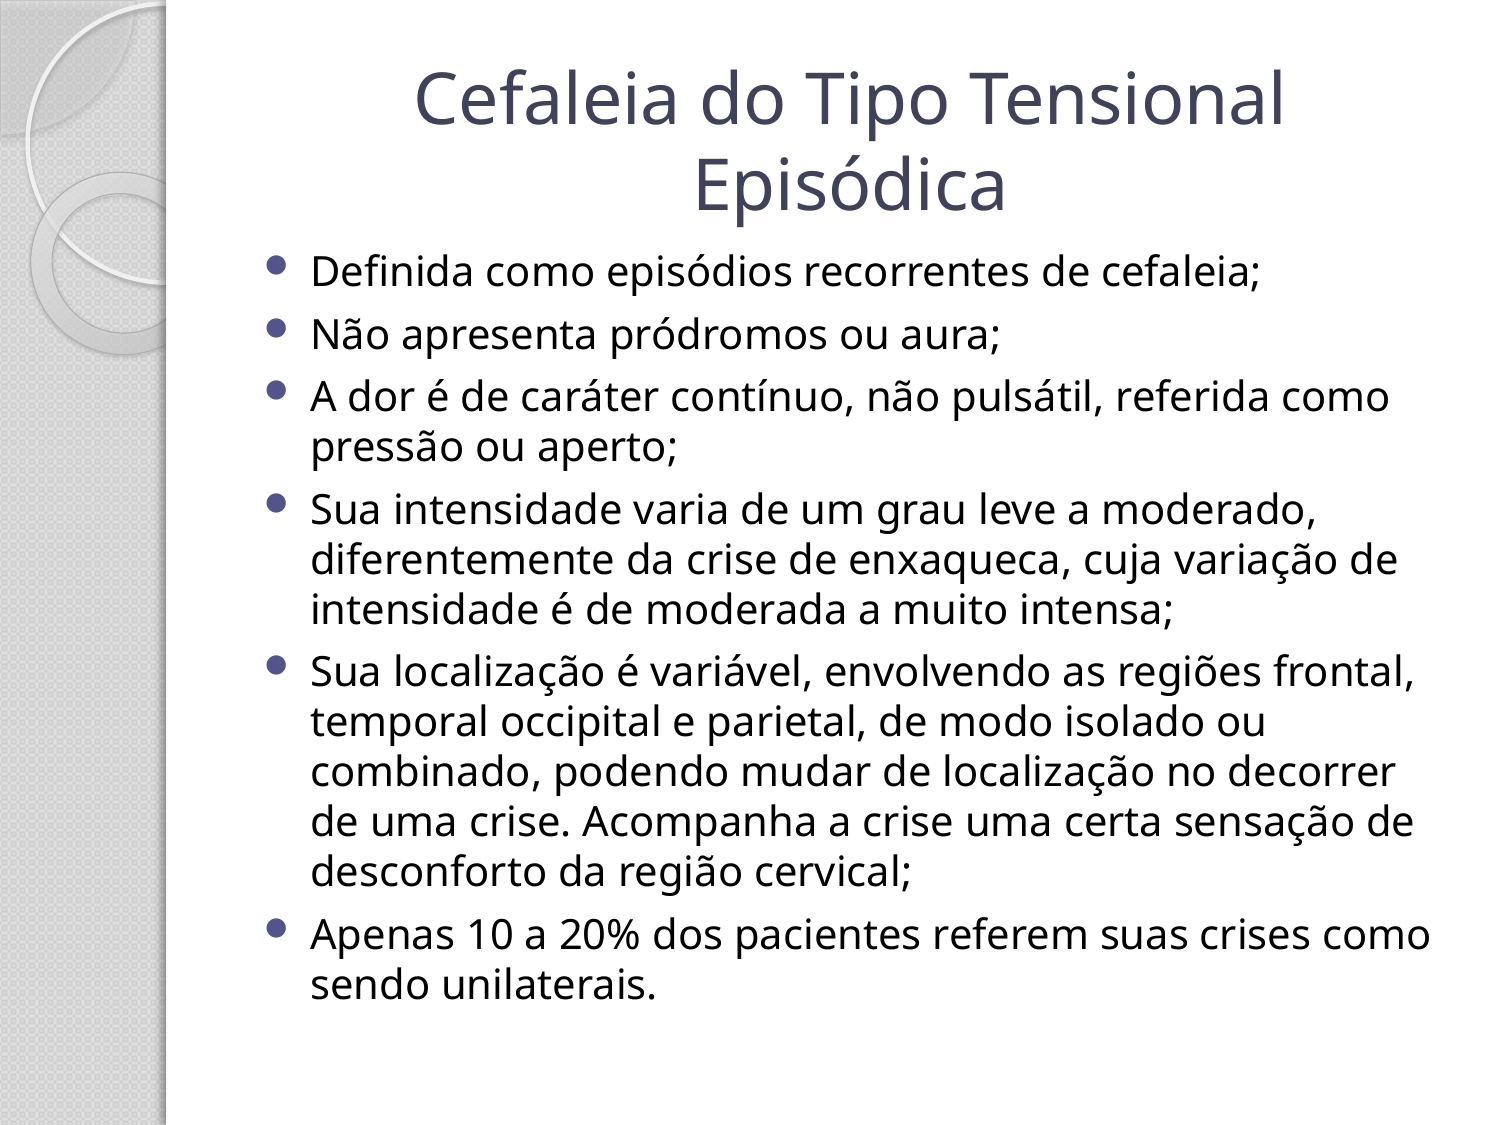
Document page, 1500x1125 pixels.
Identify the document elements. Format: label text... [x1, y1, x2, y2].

list Definida como episódios recorrentes de cefaleia; Não apresenta pródromos ou aura; A dor é de caráter contínuo, não pulsátil, referida como pressão ou aperto; Sua intensidade varia de um grau leve a moderado, diferentemente da crise de enxaqueca, cuja variação de intensidade é de moderada a muito intensa; Sua localização é variável, envolvendo as regiões frontal, temporal occipital e parietal, de modo isolado ou combinado, podendo mudar de localização no decorrer de uma crise. Acompanha a crise uma certa sensação de desconforto da região cervical; Apenas 10 a 20% dos pacientes referem suas crises como sendo unilaterais. [235, 237, 1466, 1025]
title Cefaleia do Tipo Tensional Episódica [235, 45, 1466, 233]
